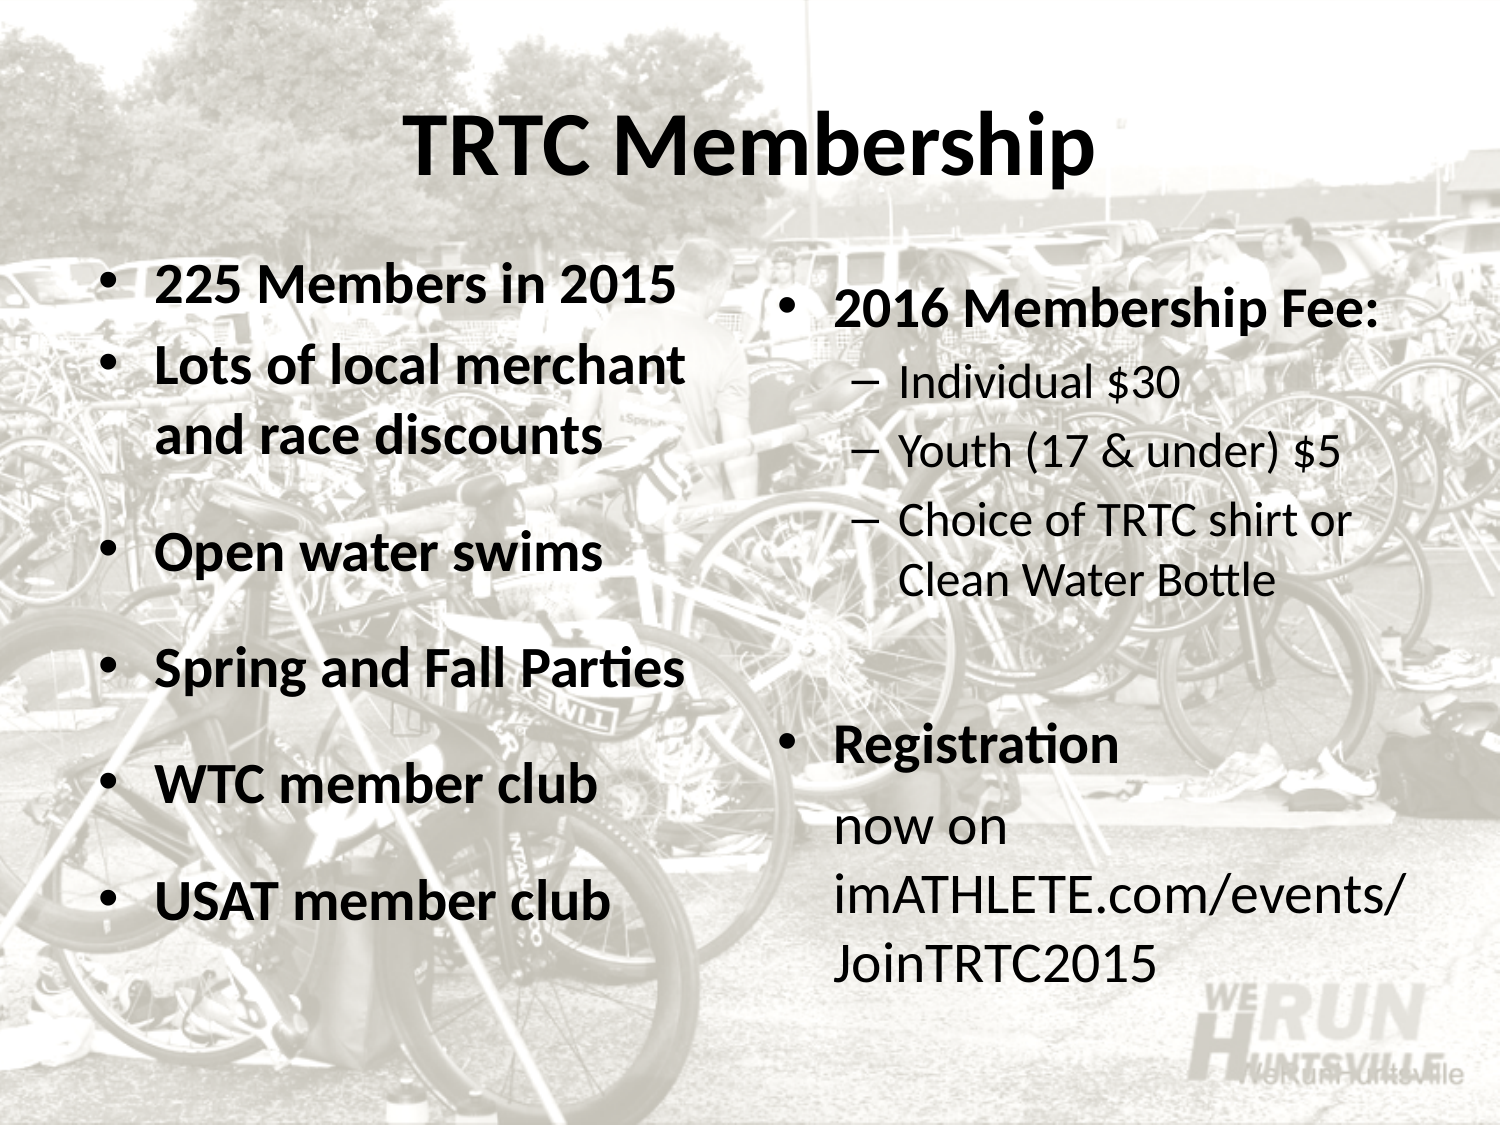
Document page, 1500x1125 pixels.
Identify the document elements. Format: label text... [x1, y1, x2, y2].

list 225 Members in 2015 Lots of local merchant and race discounts Open water swims Spring and Fall Parties WTC member club USAT member club [83, 237, 746, 980]
title TRTC Membership [75, 45, 1425, 233]
list 2016 Membership Fee: Individual $30 Youth (17 & under) $5 Choice of TRTC shirt or Clean Water Bottle Registration now on imATHLETE.com/events/JoinTRTC2015 [762, 262, 1425, 1005]
